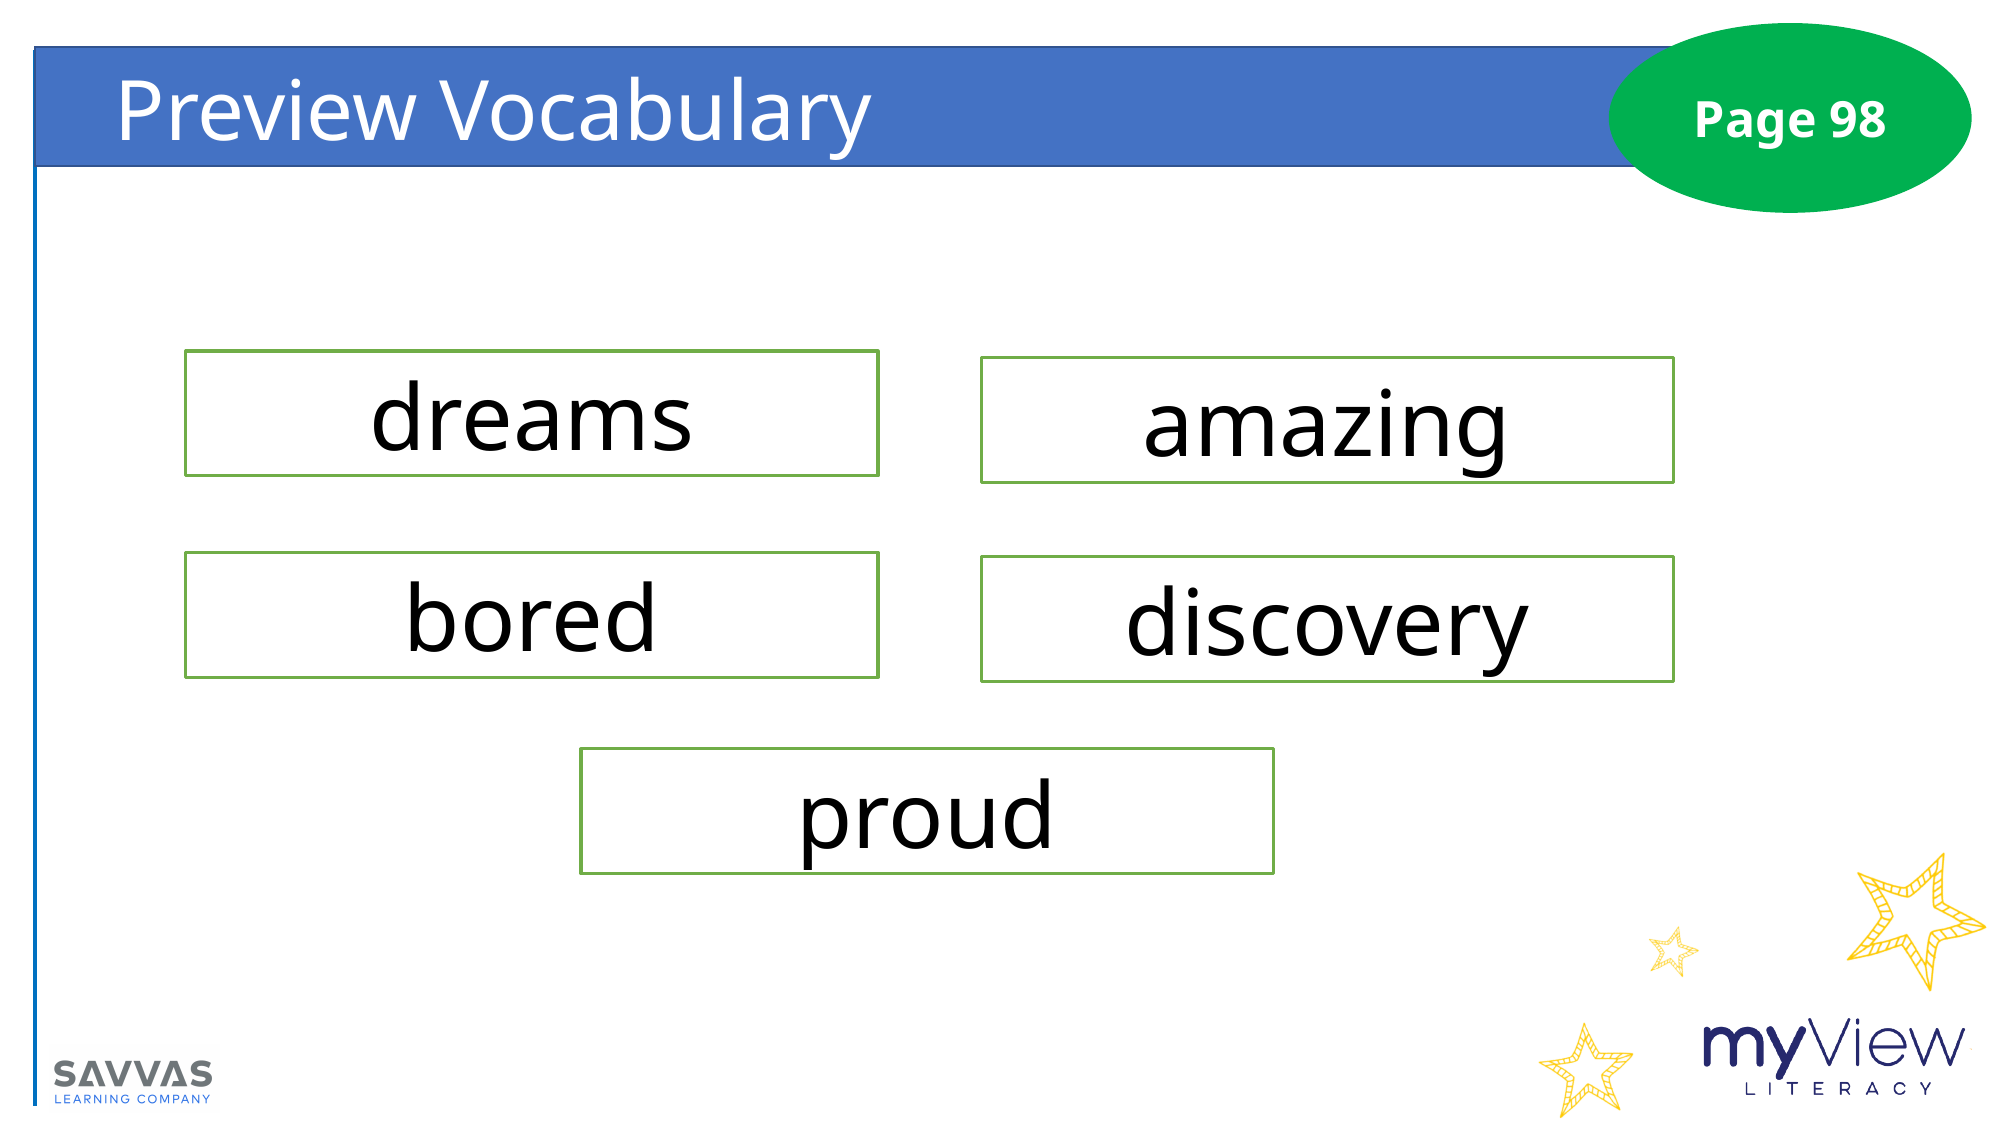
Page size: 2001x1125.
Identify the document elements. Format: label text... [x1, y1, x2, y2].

text_box dreams [185, 351, 878, 476]
text_box proud [581, 748, 1274, 874]
text_box amazing [981, 357, 1674, 483]
text_box discovery [981, 556, 1674, 682]
picture [1509, 814, 2000, 1125]
text_box Page 98 [1608, 23, 1972, 213]
picture [48, 1043, 220, 1113]
text_box bored [185, 552, 878, 678]
text_box Preview Vocabulary [34, 46, 1669, 167]
